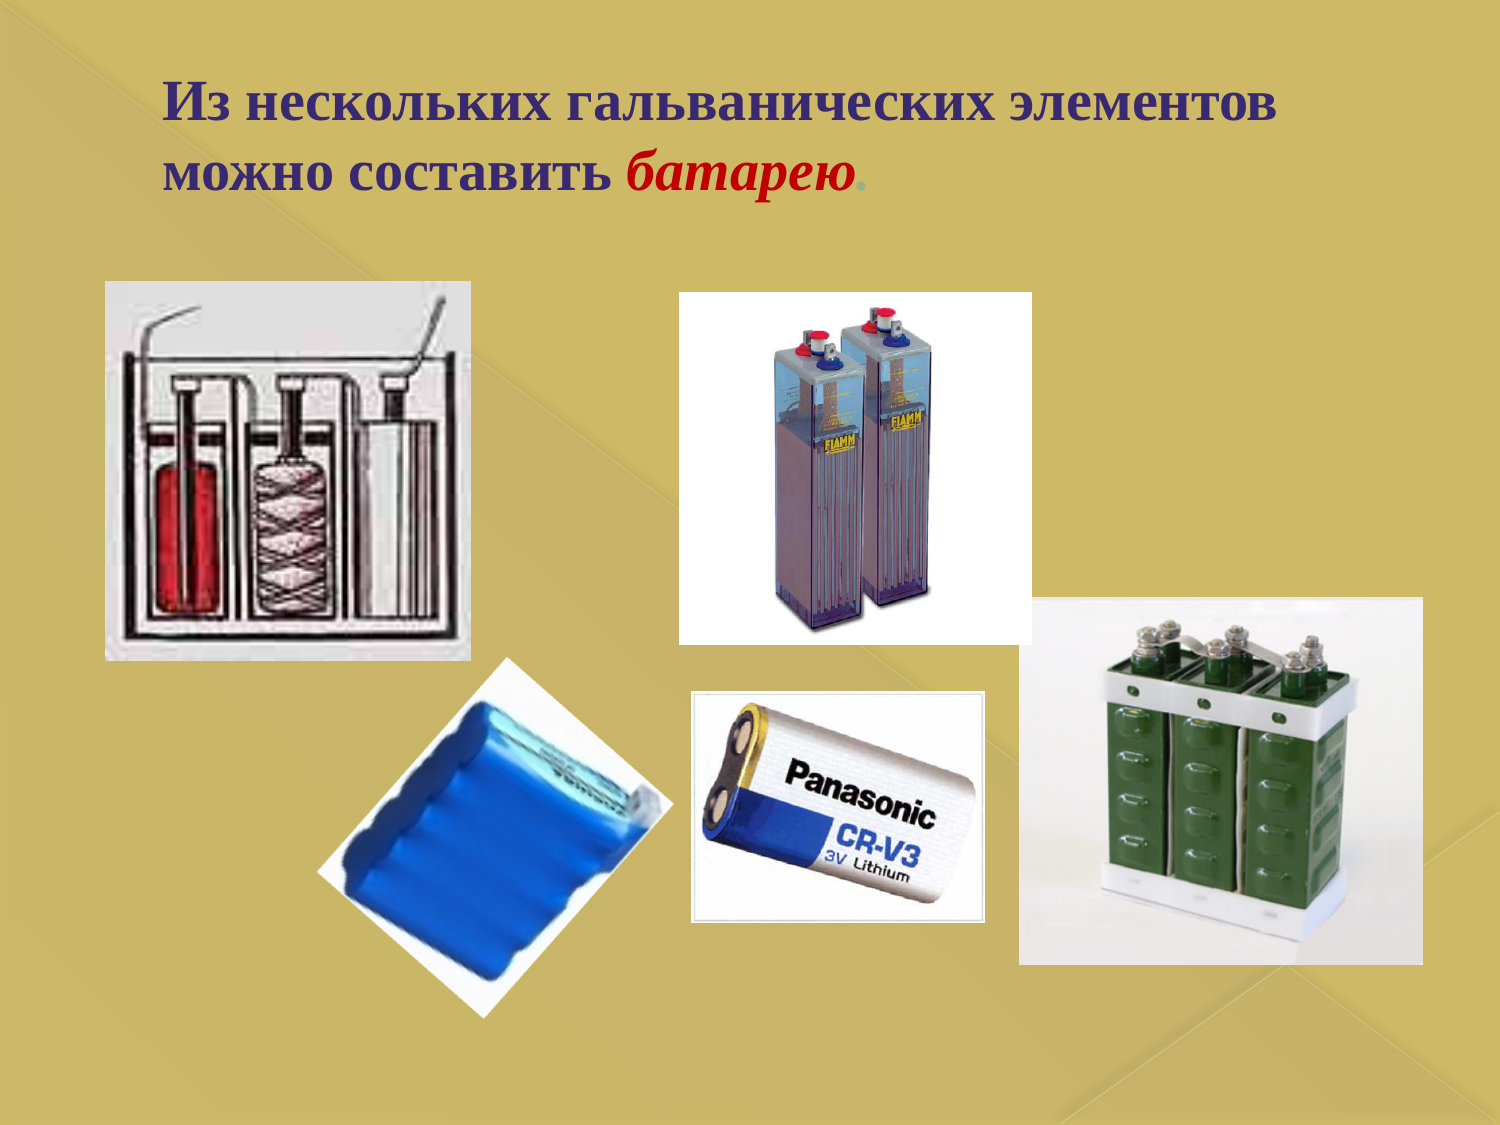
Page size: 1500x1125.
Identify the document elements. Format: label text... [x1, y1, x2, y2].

picture [691, 691, 985, 923]
picture [105, 281, 471, 662]
text_box Из нескольких гальванических элементов можно составить батарею. [147, 54, 1376, 210]
picture [679, 292, 1423, 965]
picture [318, 659, 672, 1017]
